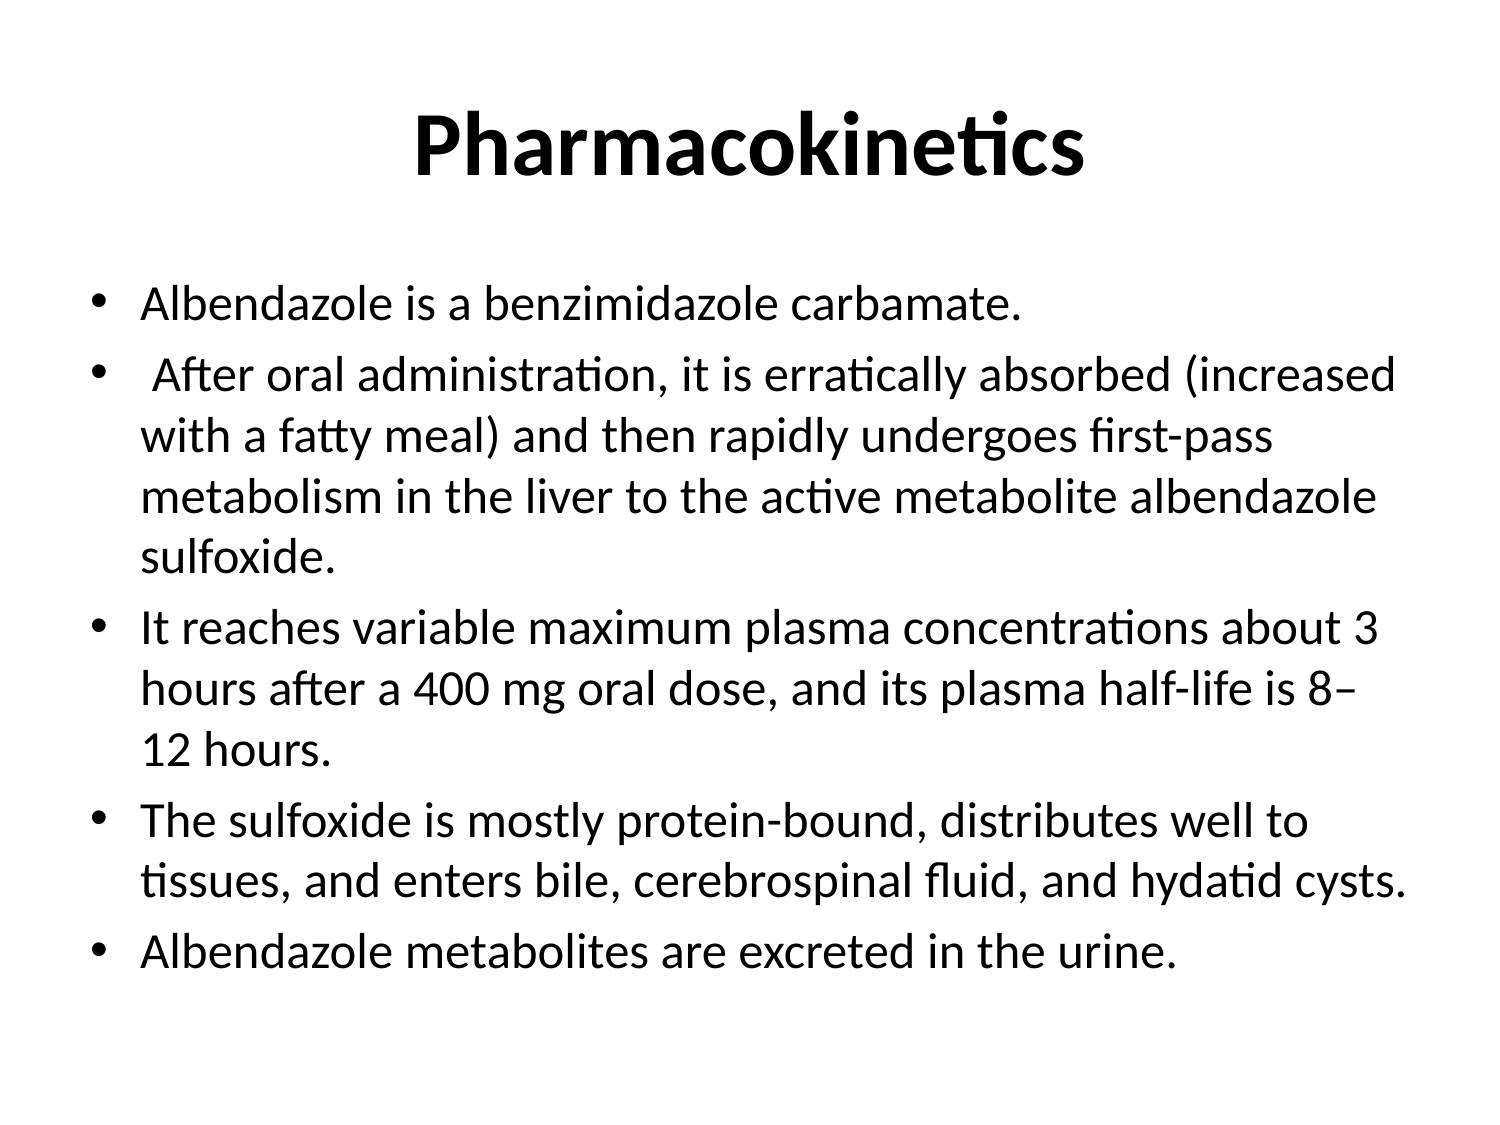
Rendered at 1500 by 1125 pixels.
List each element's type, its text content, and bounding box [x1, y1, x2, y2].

list Albendazole is a benzimidazole carbamate. After oral administration, it is erratically absorbed (increased with a fatty meal) and then rapidly undergoes first-pass metabolism in the liver to the active metabolite albendazole sulfoxide. It reaches variable maximum plasma concentrations about 3 hours after a 400 mg oral dose, and its plasma half-life is 8–12 hours. The sulfoxide is mostly protein-bound, distributes well to tissues, and enters bile, cerebrospinal fluid, and hydatid cysts. Albendazole metabolites are excreted in the urine. [75, 262, 1425, 1005]
title Pharmacokinetics [75, 45, 1425, 233]
